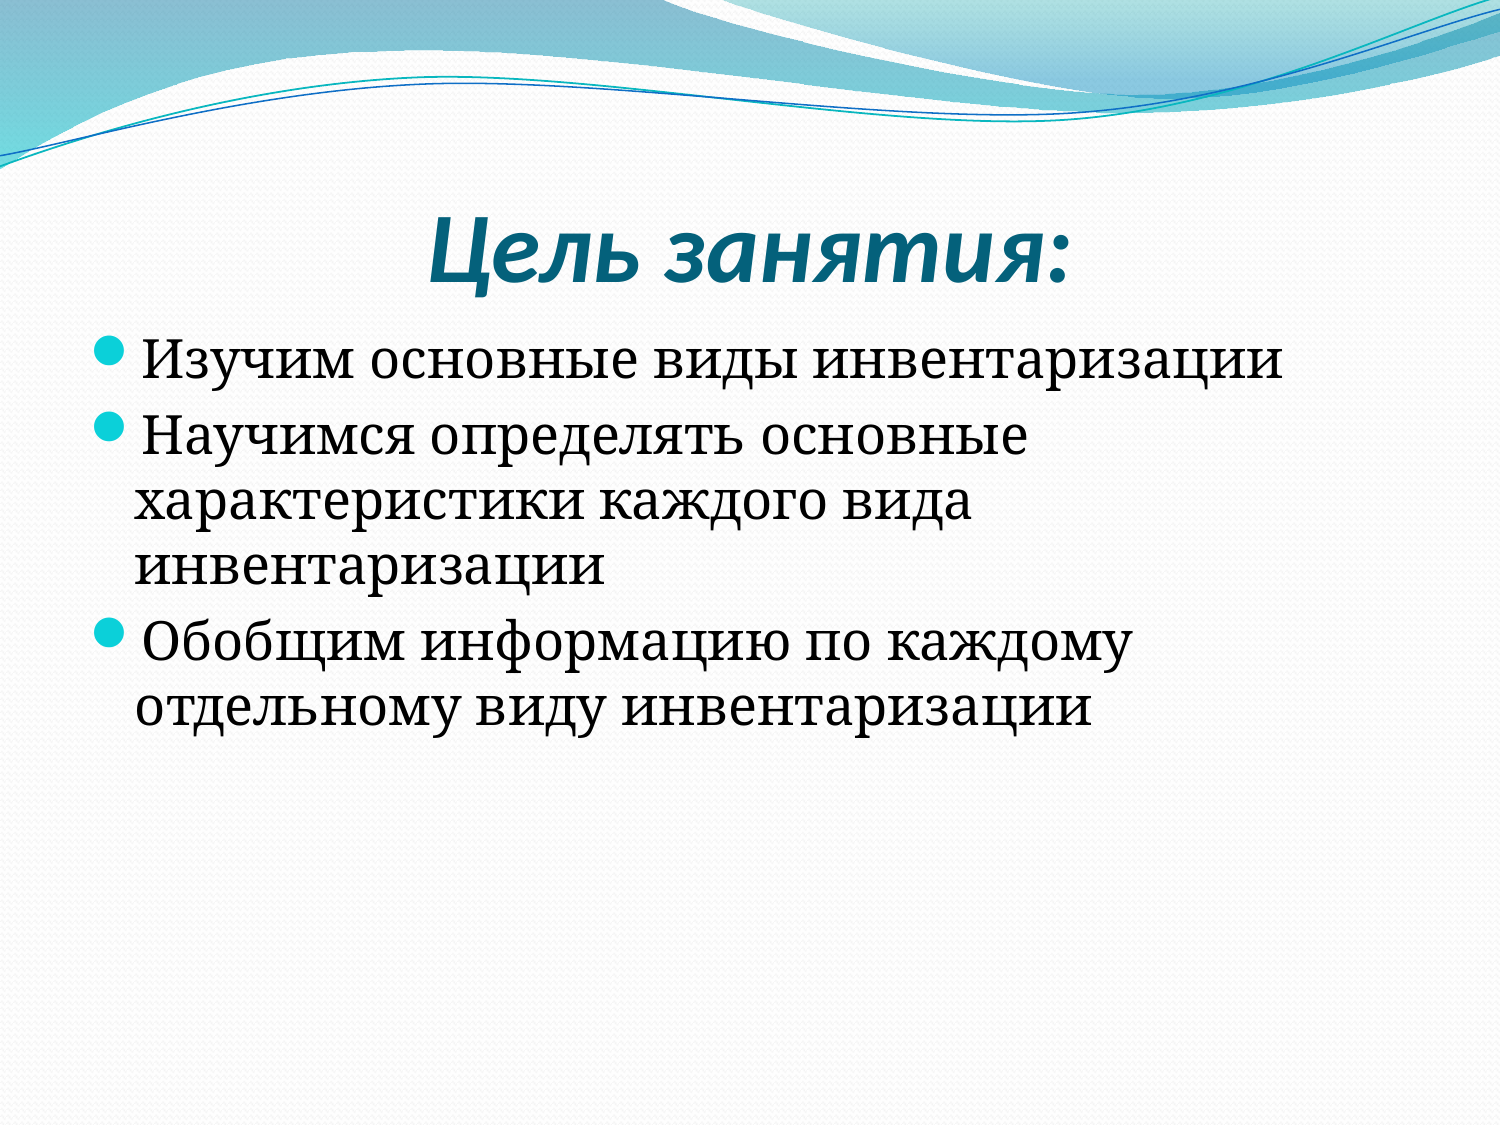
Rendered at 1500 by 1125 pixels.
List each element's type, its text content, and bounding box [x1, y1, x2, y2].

list Изучим основные виды инвентаризации Научимся определять основные характеристики каждого вида инвентаризации Обобщим информацию по каждому отдельному виду инвентаризации [75, 317, 1425, 1038]
title Цель занятия: [75, 115, 1425, 303]
